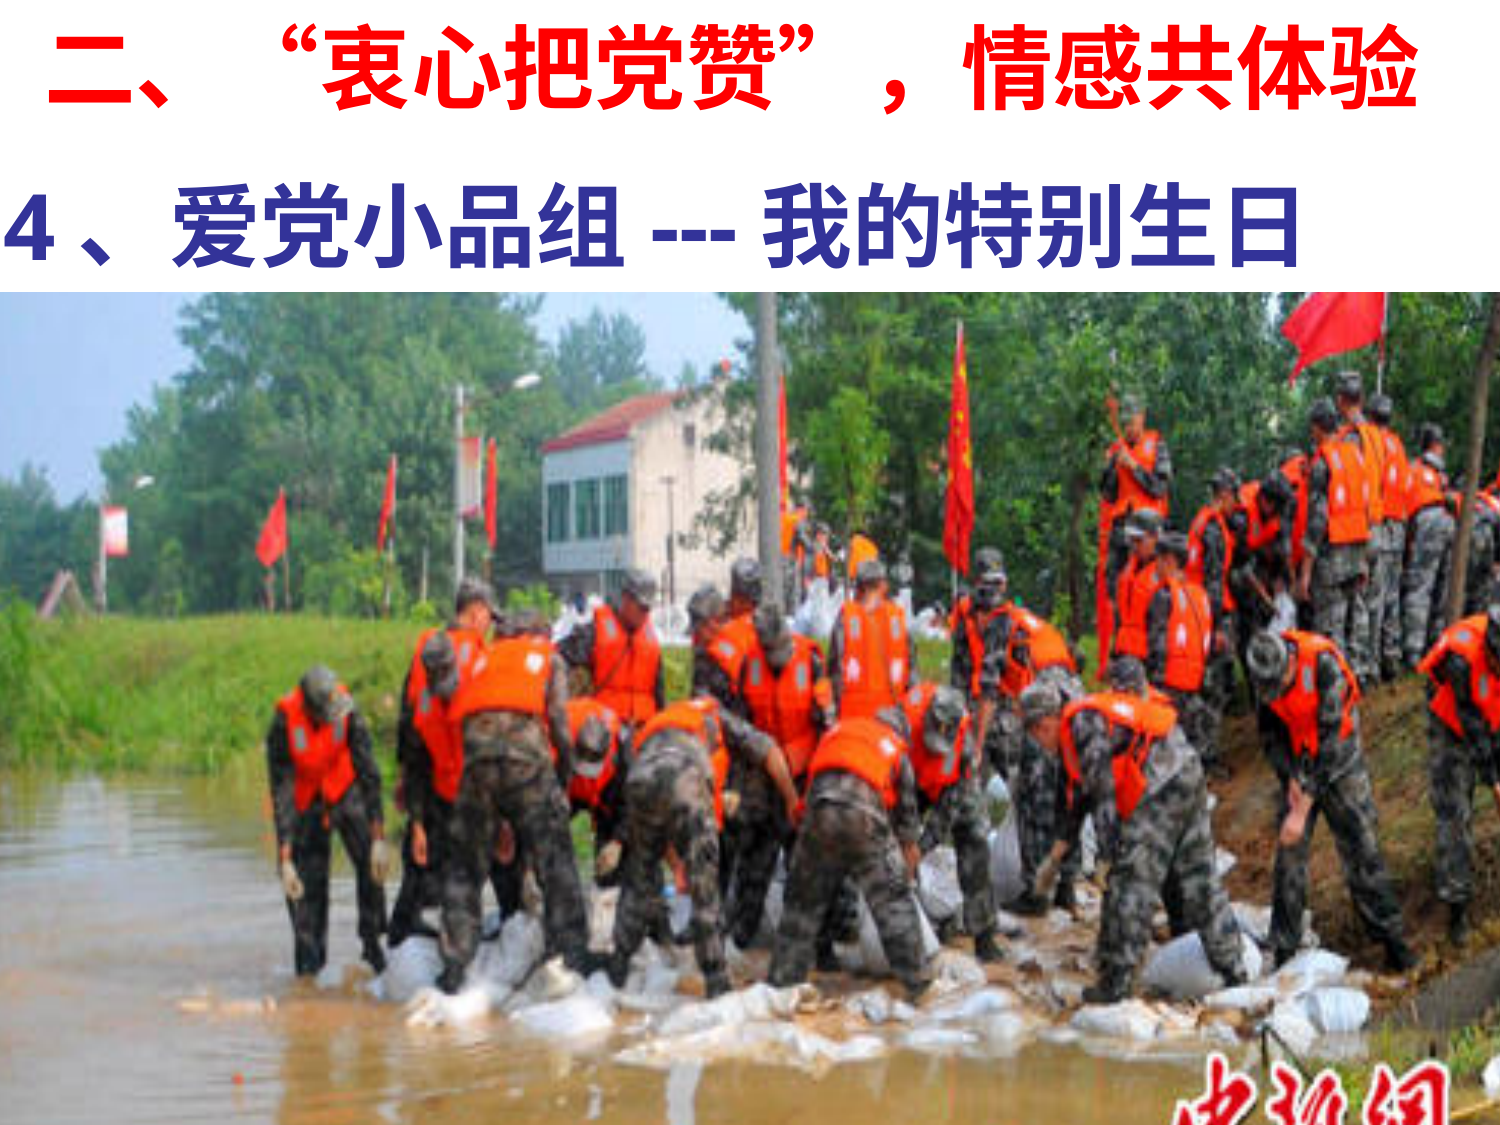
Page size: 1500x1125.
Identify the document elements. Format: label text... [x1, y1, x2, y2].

picture [0, 291, 1500, 1125]
list 4、爱党小品组---我的特别生日 [0, 182, 1500, 290]
title 二、“衷心把党赞”，情感共体验 [29, 0, 1500, 160]
